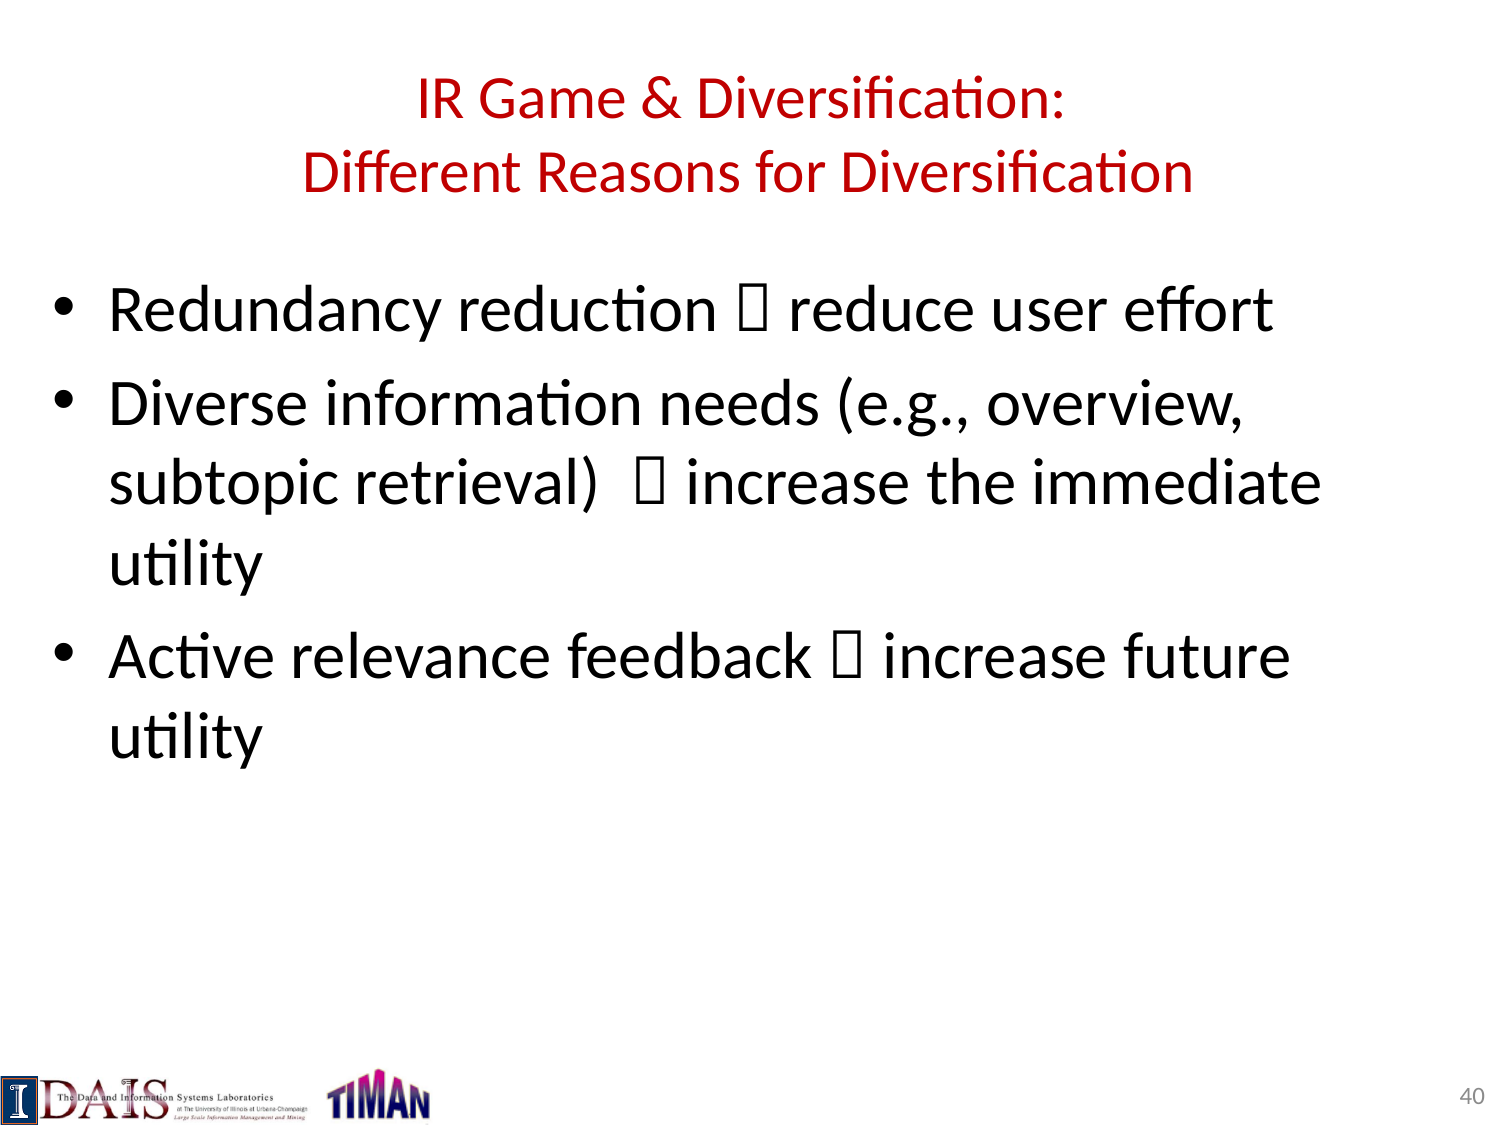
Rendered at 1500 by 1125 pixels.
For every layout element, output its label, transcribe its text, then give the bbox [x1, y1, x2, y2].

list Redundancy reduction  reduce user effort Diverse information needs (e.g., overview, subtopic retrieval)  increase the immediate utility Active relevance feedback  increase future utility [37, 257, 1475, 1025]
picture [0, 1064, 438, 1125]
slide_number 40 [1149, 1065, 1500, 1125]
title IR Game & Diversification: Different Reasons for Diversification [0, 50, 1499, 213]
